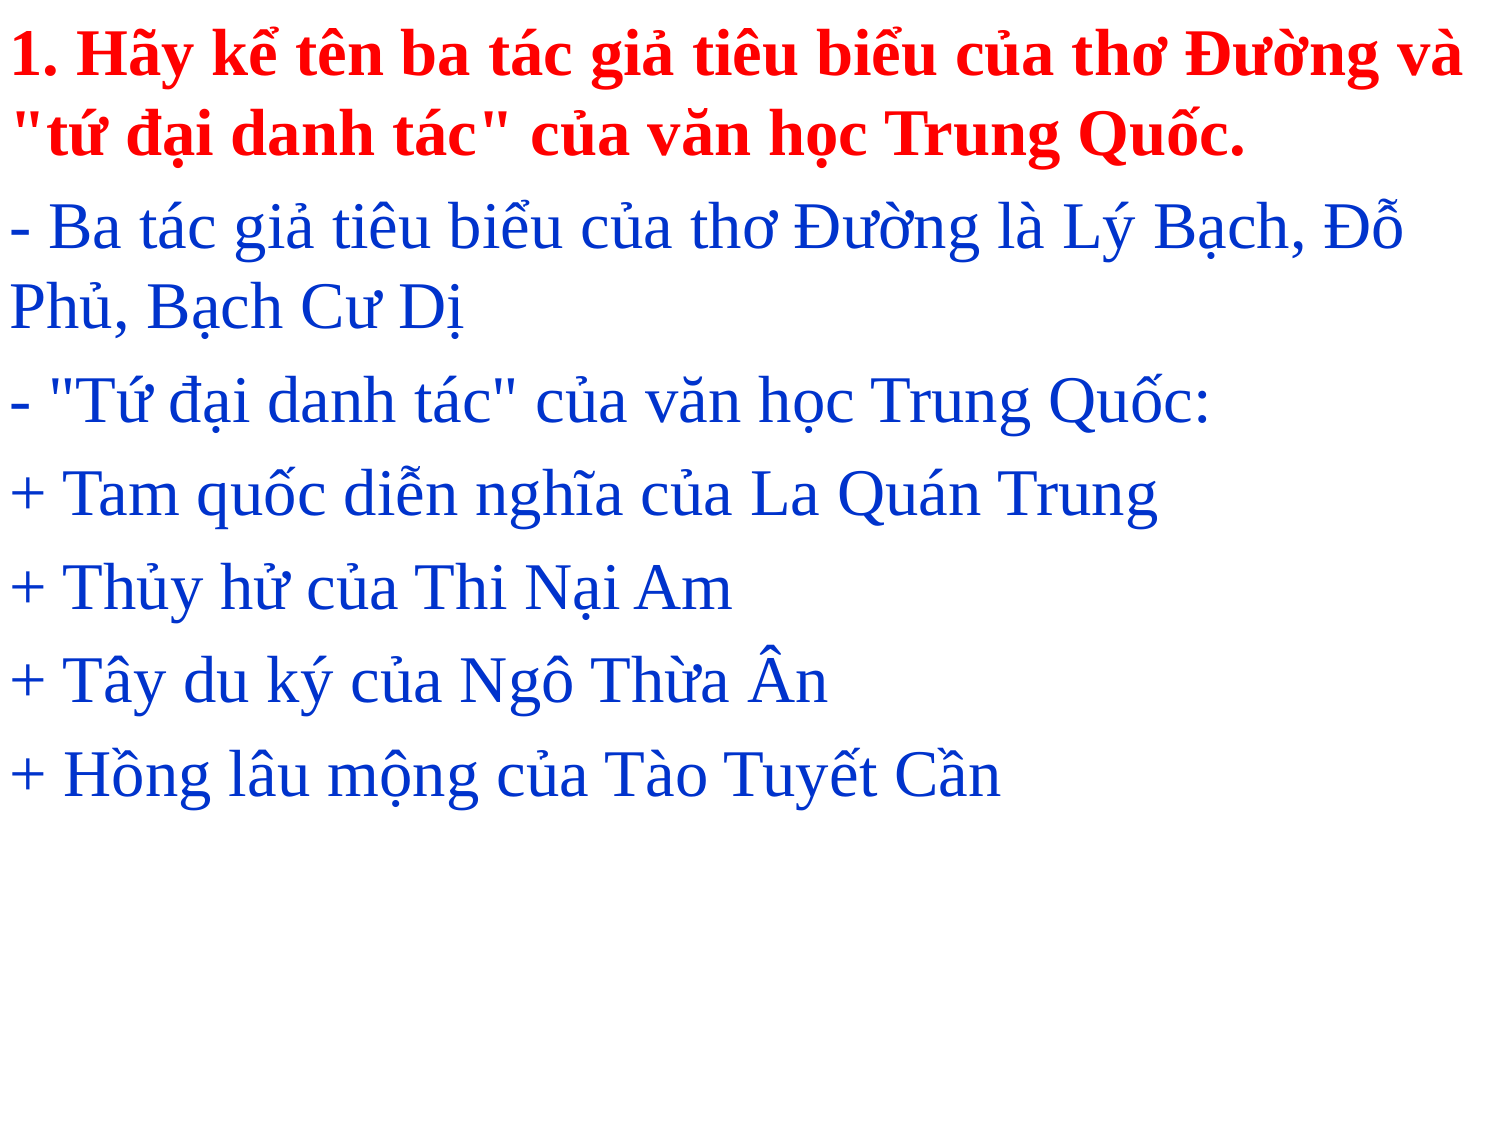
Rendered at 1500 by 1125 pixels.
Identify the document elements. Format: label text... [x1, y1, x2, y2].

list 1. Hãy kể tên ba tác giả tiêu biểu của thơ Đường và "tứ đại danh tác" của văn học Trung Quốc. - Ba tác giả tiêu biểu của thơ Đường là Lý Bạch, Đỗ Phủ, Bạch Cư Dị - "Tứ đại danh tác" của văn học Trung Quốc: + Tam quốc diễn nghĩa của La Quán Trung + Thủy hử của Thi Nại Am + Tây du ký của Ngô Thừa Ân + Hồng lâu mộng của Tào Tuyết Cần [0, 1, 1500, 827]
